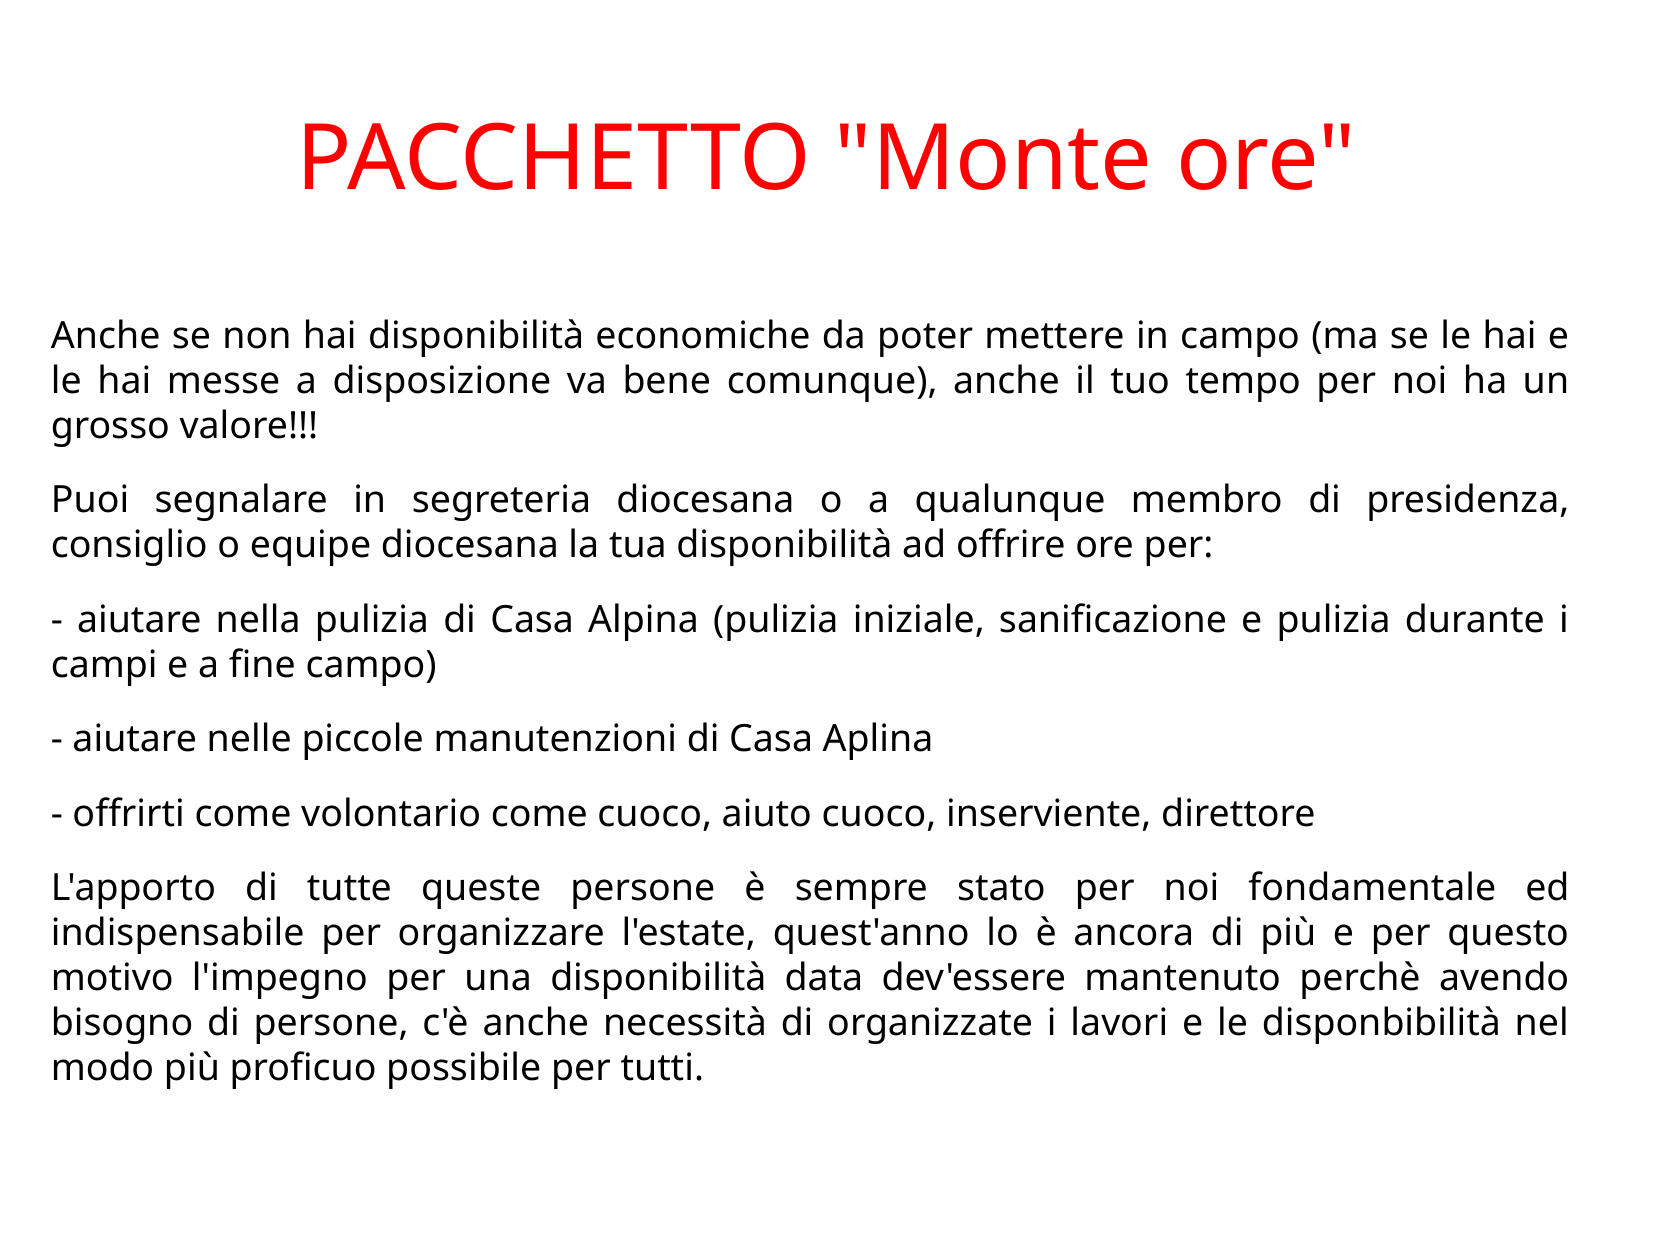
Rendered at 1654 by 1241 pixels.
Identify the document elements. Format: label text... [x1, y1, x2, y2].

subtitle Anche se non hai disponibilità economiche da poter mettere in campo (ma se le hai e le hai messe a disposizione va bene comunque), anche il tuo tempo per noi ha un grosso valore!!! Puoi segnalare in segreteria diocesana o a qualunque membro di presidenza, consiglio o equipe diocesana la tua disponibilità ad offrire ore per: - aiutare nella pulizia di Casa Alpina (pulizia iniziale, sanificazione e pulizia durante i campi e a fine campo) - aiutare nelle piccole manutenzioni di Casa Aplina - offrirti come volontario come cuoco, aiuto cuoco, inserviente, direttore L'apporto di tutte queste persone è sempre stato per noi fondamentale ed indispensabile per organizzare l'estate, quest'anno lo è ancora di più e per questo motivo l'impegno per una disponibilità data dev'essere mantenuto perchè avendo bisogno di persone, c'è anche necessità di organizzate i lavori e le disponbibilità nel modo più proficuo possibile per tutti. [50, 297, 1571, 1102]
title PACCHETTO "Monte ore" [82, 49, 1571, 257]
